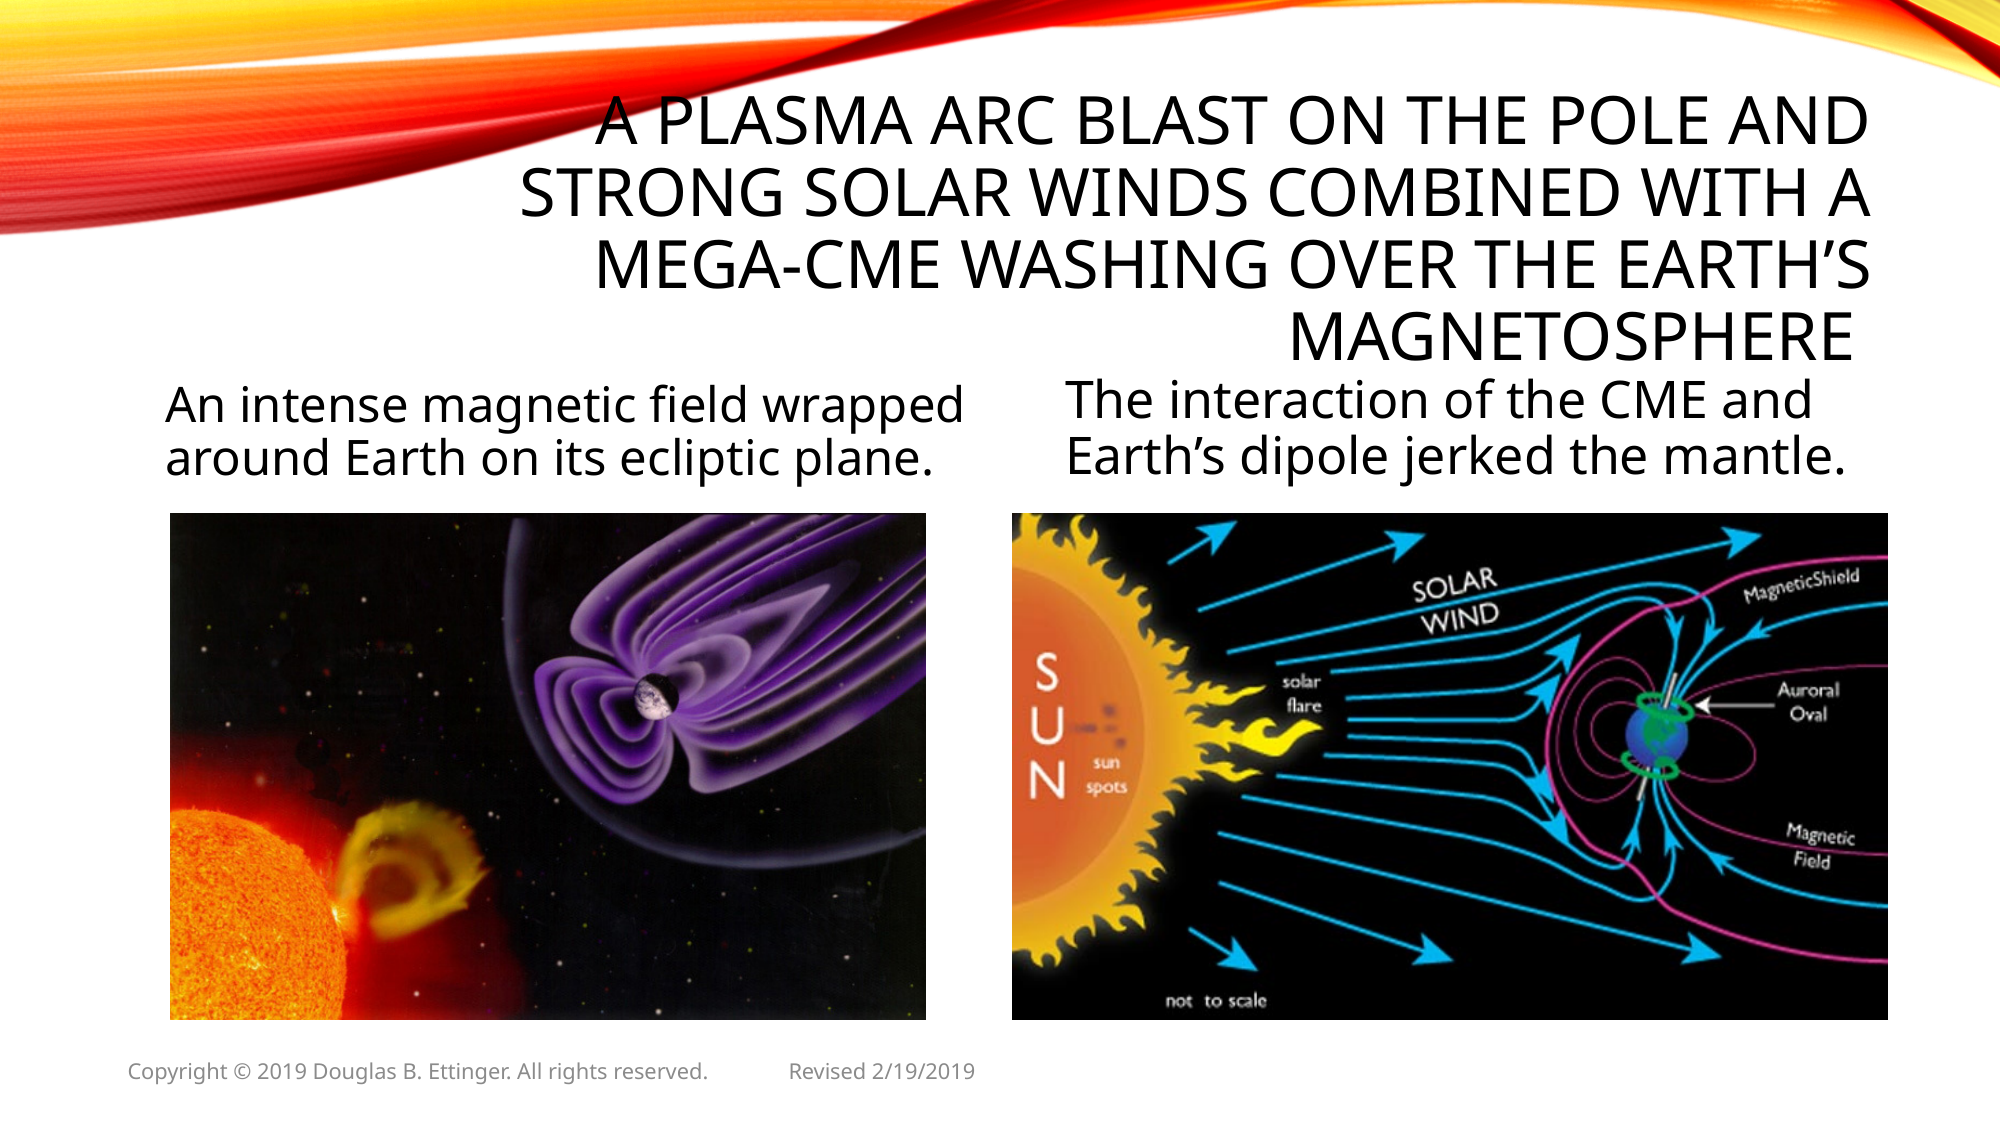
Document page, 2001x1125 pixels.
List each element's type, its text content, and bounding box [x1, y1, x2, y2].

picture [0, 0, 2000, 237]
title A Plasma arc blast on the pole and strong solar winds combined with a Mega-Cme washing over the Earth’s magnetosphere [474, 67, 1888, 395]
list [170, 513, 926, 1021]
list The interaction of the CME and Earth’s dipole jerked the mantle. [1050, 358, 1888, 494]
footer Copyright © 2019 Douglas B. Ettinger. All rights reserved. Revised 2/19/2019 [112, 1042, 1388, 1103]
list An intense magnetic field wrapped around Earth on its ecliptic plane. [150, 358, 984, 494]
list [1012, 513, 1888, 1021]
